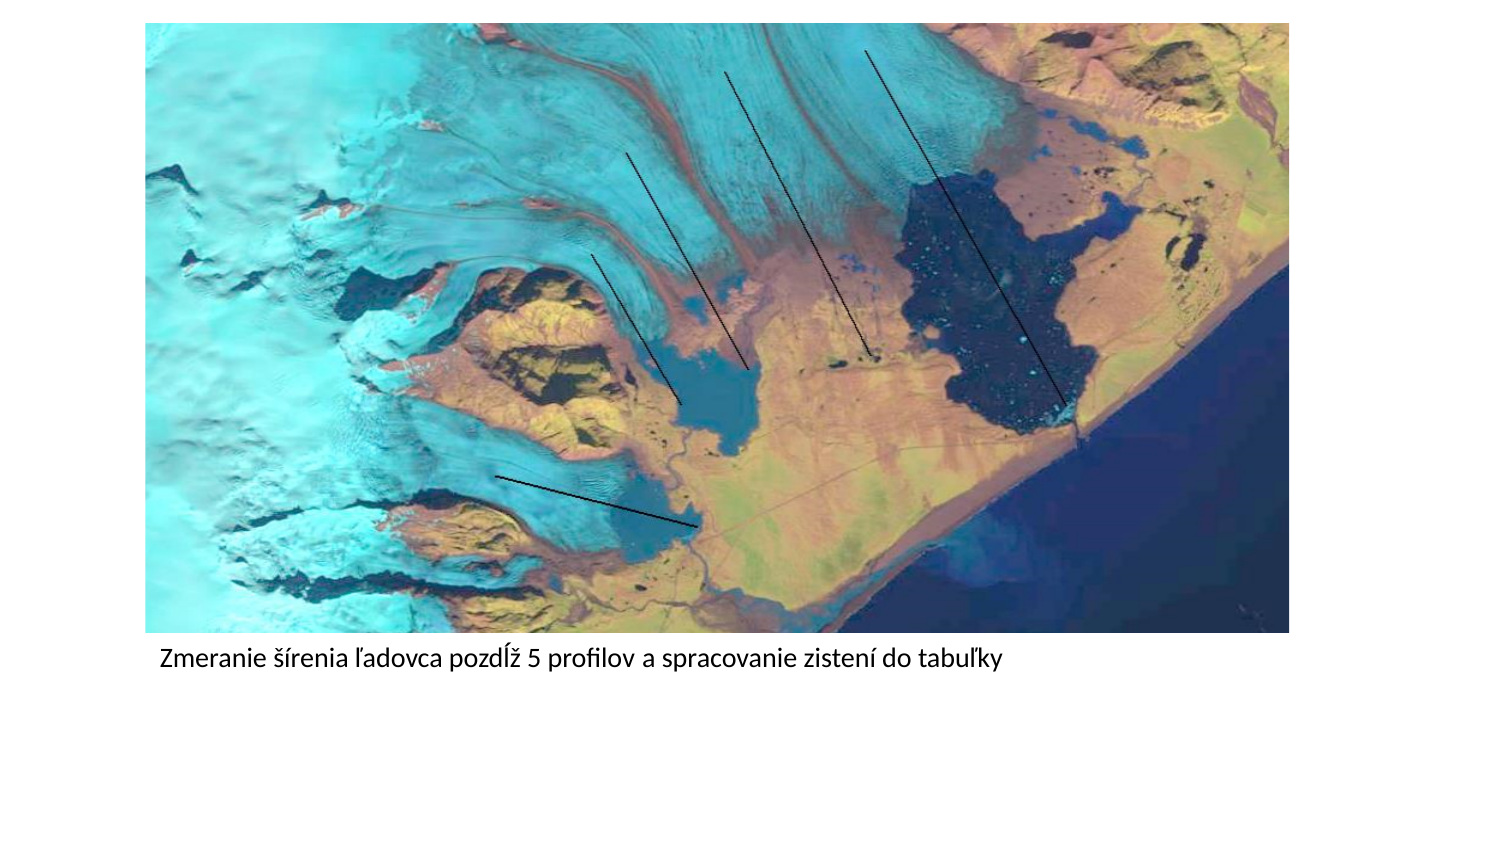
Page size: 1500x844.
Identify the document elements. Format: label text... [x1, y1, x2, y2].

text_box Zmeranie šírenia ľadovca pozdĺž 5 profilov a spracovanie zistení do tabuľky [145, 632, 1371, 681]
picture [145, 23, 1290, 633]
